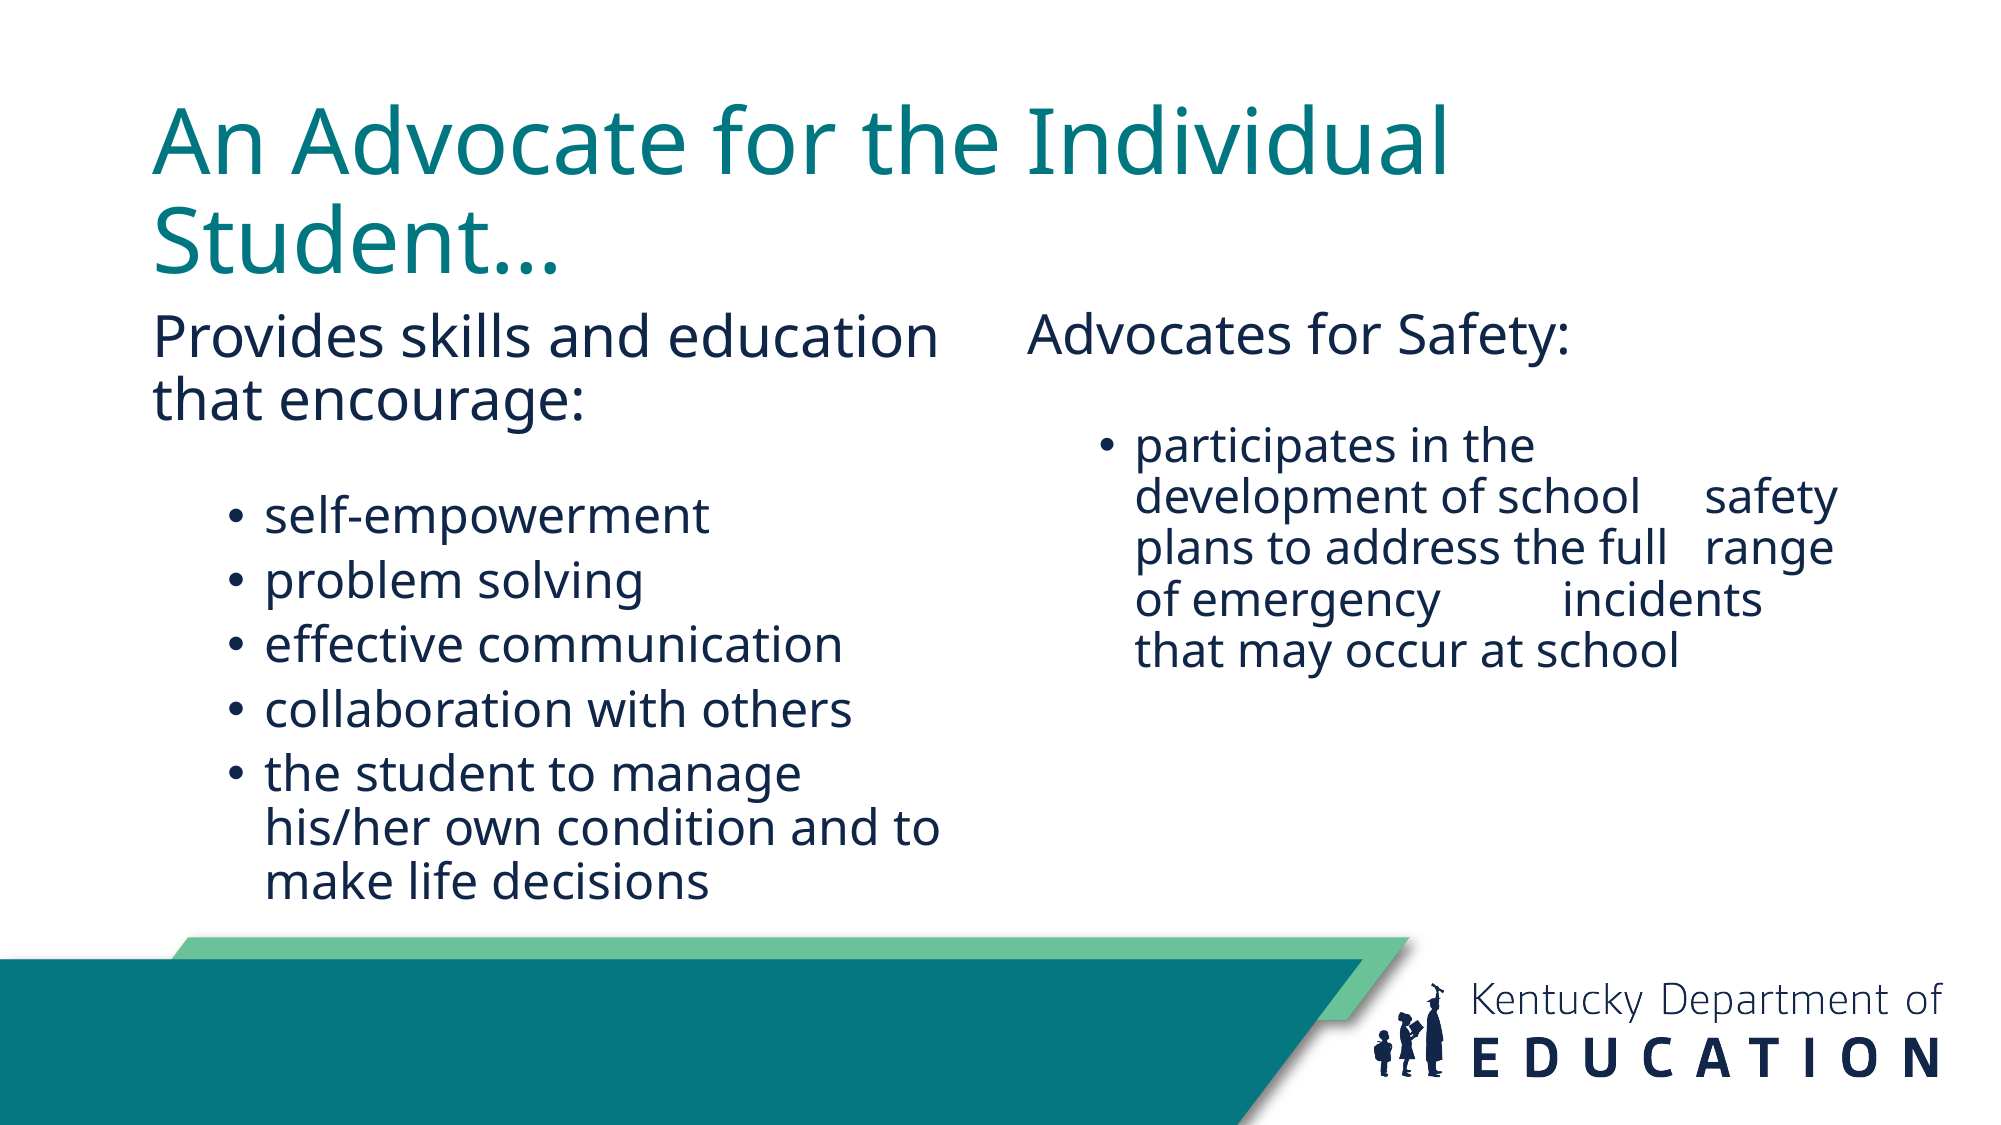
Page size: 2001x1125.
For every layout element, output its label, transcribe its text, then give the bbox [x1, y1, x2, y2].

list Advocates for Safety: participates in the development of school safety plans to address the full range of emergency incidents that may occur at school [1012, 299, 1863, 1014]
title An Advocate for the Individual Student… [137, 111, 1863, 278]
list Provides skills and education that encourage: self-empowerment problem solving effective communication collaboration with others the student to manage his/her own condition and to make life decisions [137, 299, 988, 1014]
picture [0, 0, 2001, 1125]
